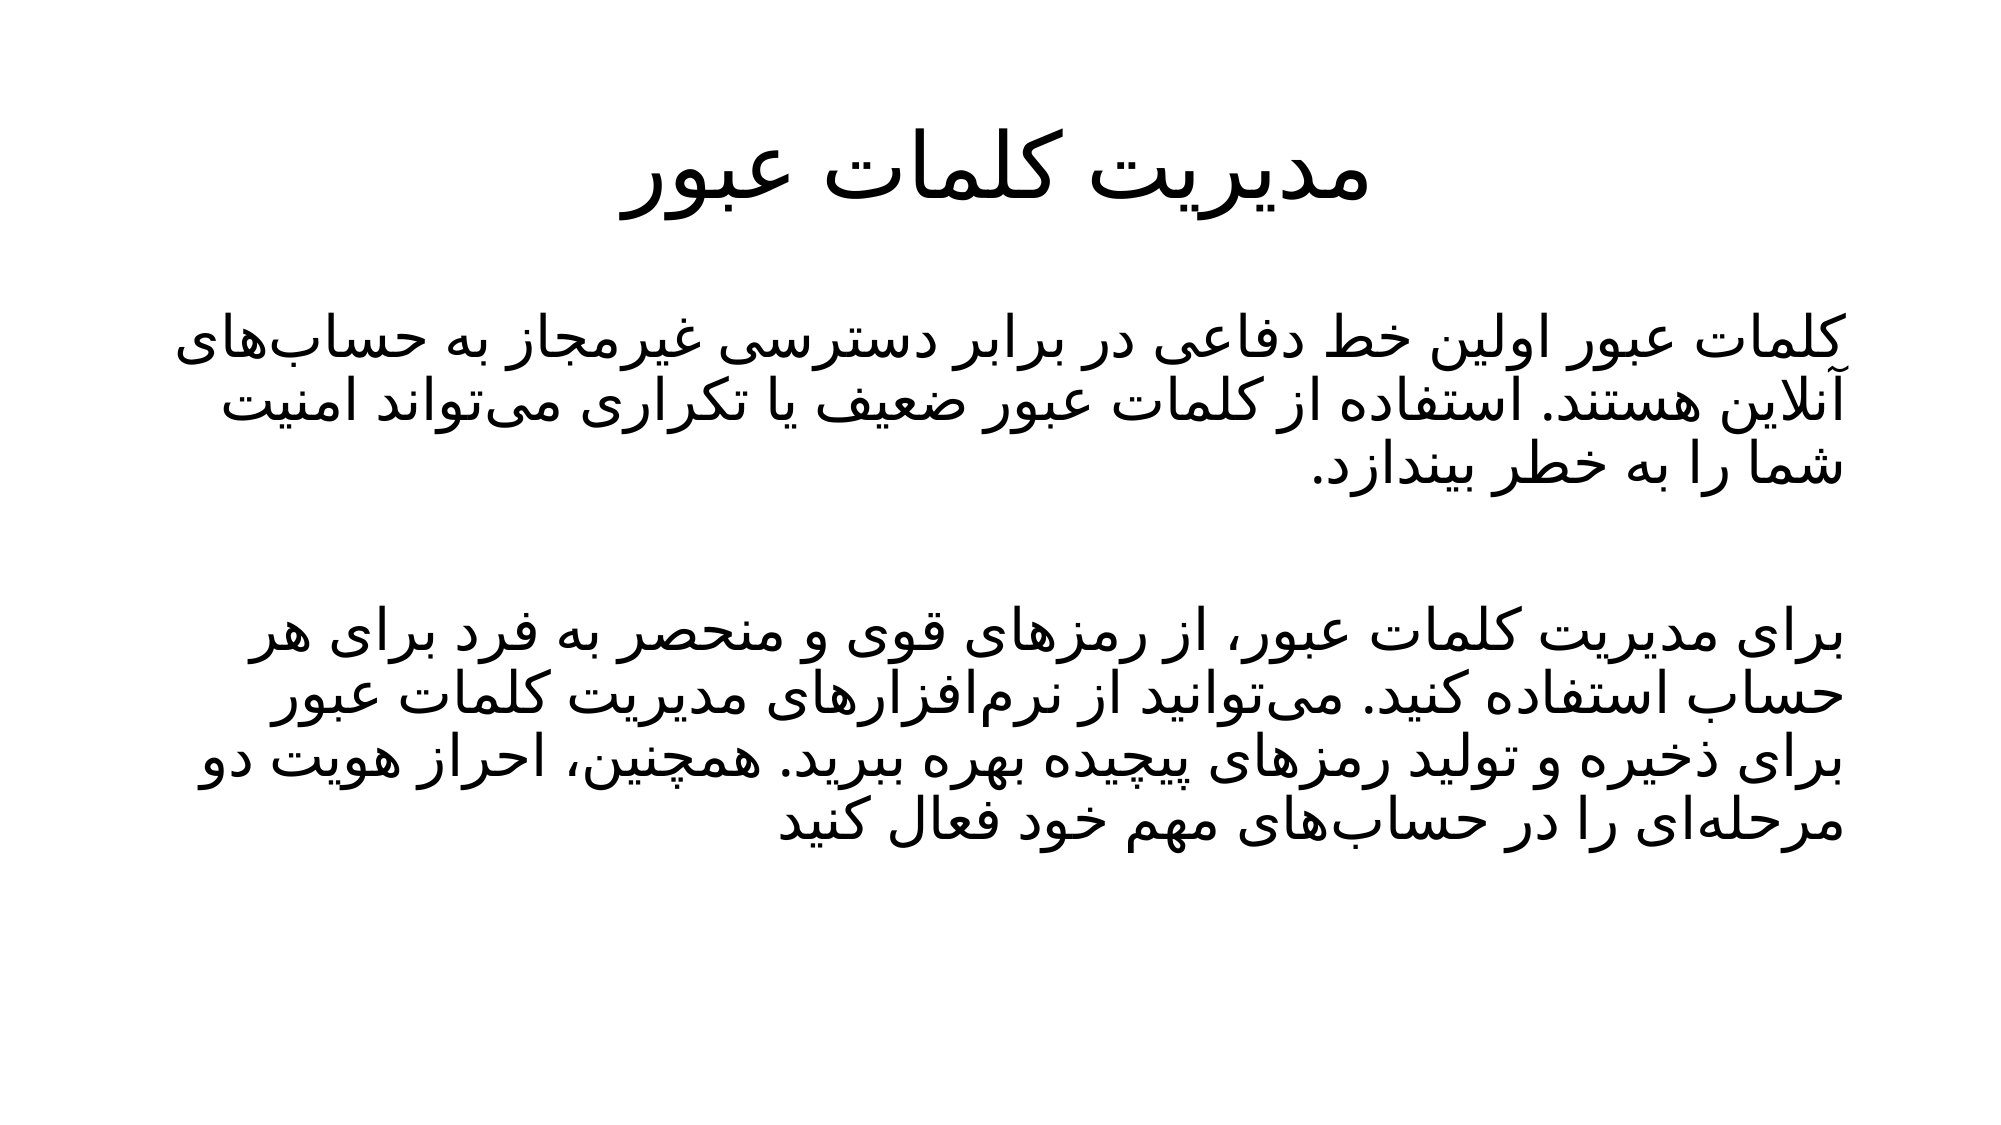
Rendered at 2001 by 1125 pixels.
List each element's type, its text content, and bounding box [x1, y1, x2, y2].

title مدیریت کلمات عبور [137, 59, 1863, 278]
list کلمات عبور اولین خط دفاعی در برابر دسترسی غیرمجاز به حساب‌های آنلاین هستند. استفاده از کلمات عبور ضعیف یا تکراری می‌تواند امنیت شما را به خطر بیندازد. برای مدیریت کلمات عبور، از رمزهای قوی و منحصر به فرد برای هر حساب استفاده کنید. می‌توانید از نرم‌افزارهای مدیریت کلمات عبور برای ذخیره و تولید رمزهای پیچیده بهره ببرید. همچنین، احراز هویت دو مرحله‌ای را در حساب‌های مهم خود فعال کنید [137, 299, 1863, 1014]
